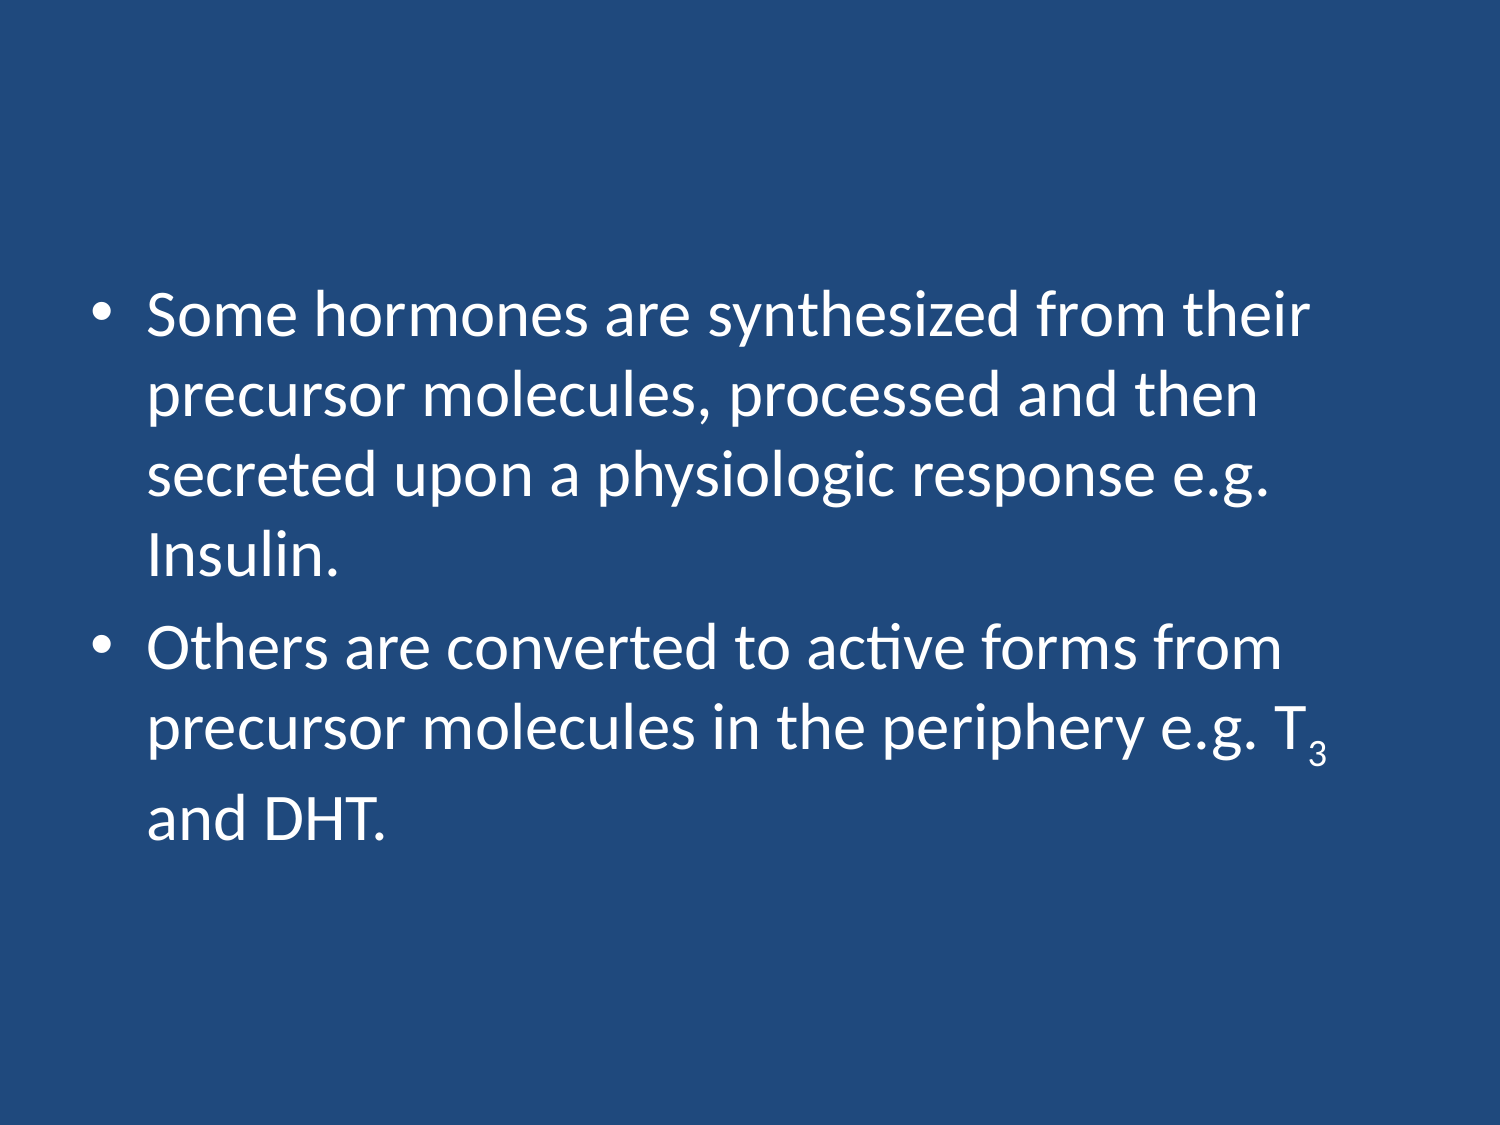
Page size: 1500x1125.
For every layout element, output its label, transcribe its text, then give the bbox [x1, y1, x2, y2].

list Some hormones are synthesized from their precursor molecules, processed and then secreted upon a physiologic response e.g. Insulin. Others are converted to active forms from precursor molecules in the periphery e.g. T3 and DHT. [75, 262, 1425, 1005]
